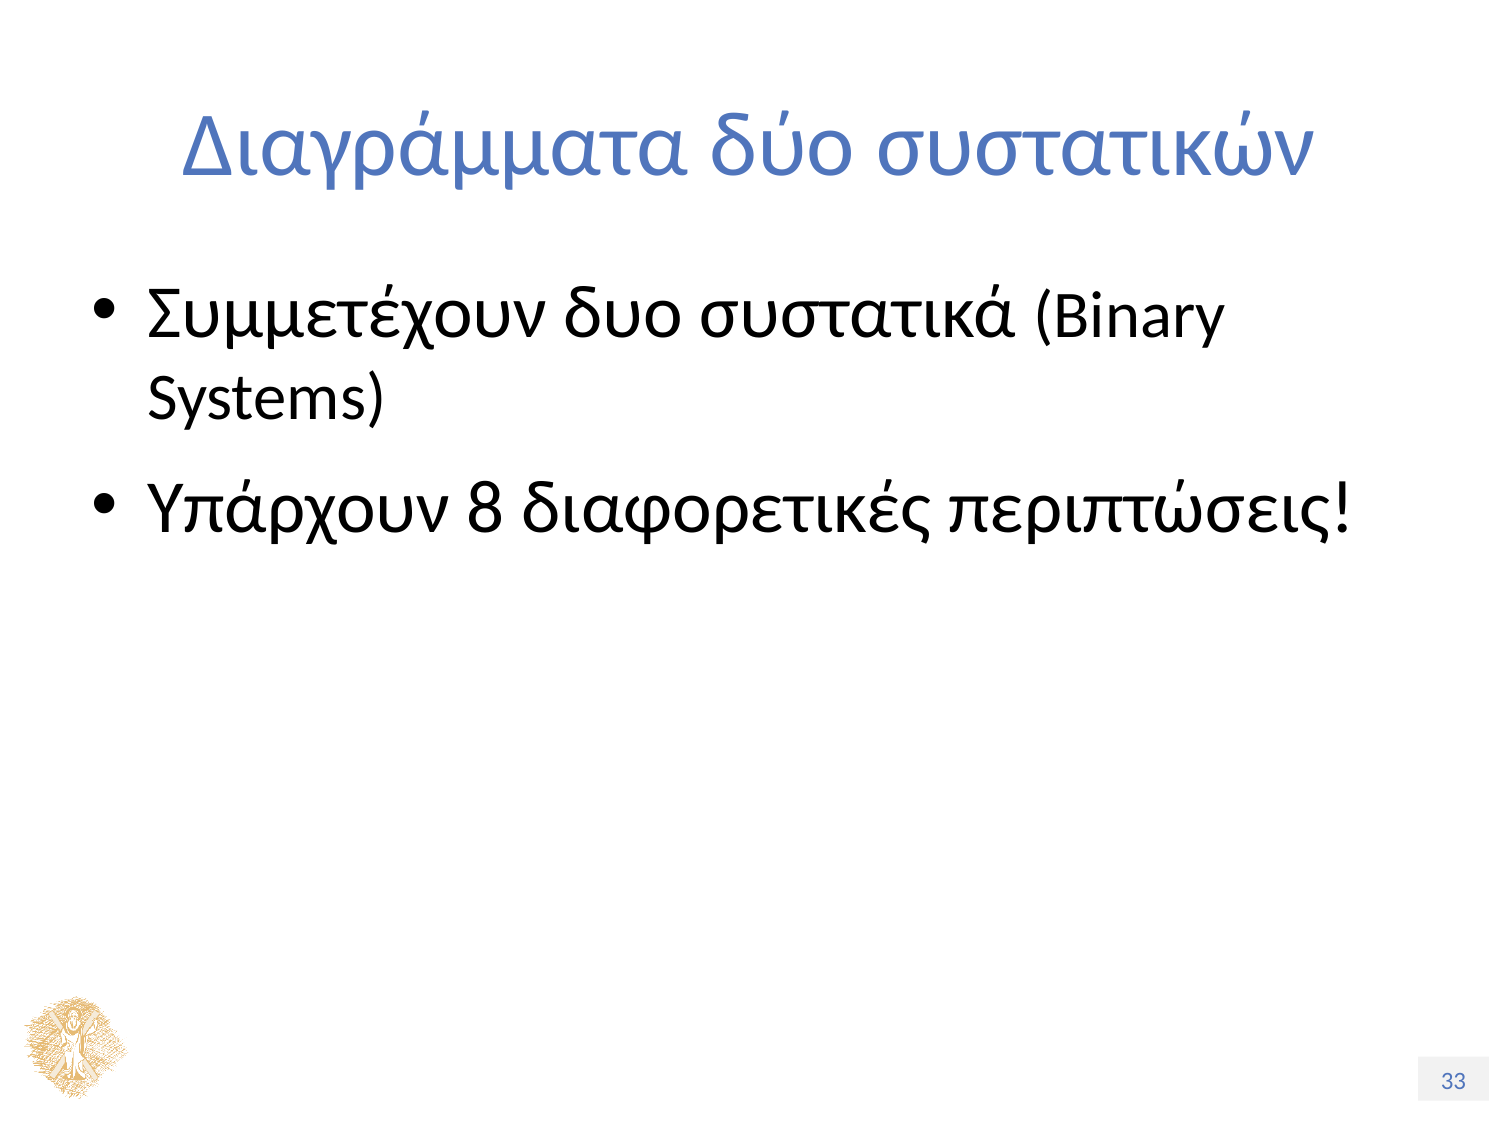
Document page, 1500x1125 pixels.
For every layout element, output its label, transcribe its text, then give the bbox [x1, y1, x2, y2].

list Συμμετέχουν δυο συστατικά (Binary Systems) Υπάρχουν 8 διαφορετικές περιπτώσεις! [76, 255, 1427, 998]
picture [17, 986, 137, 1103]
title Διαγράμματα δύο συστατικών [75, 45, 1425, 233]
